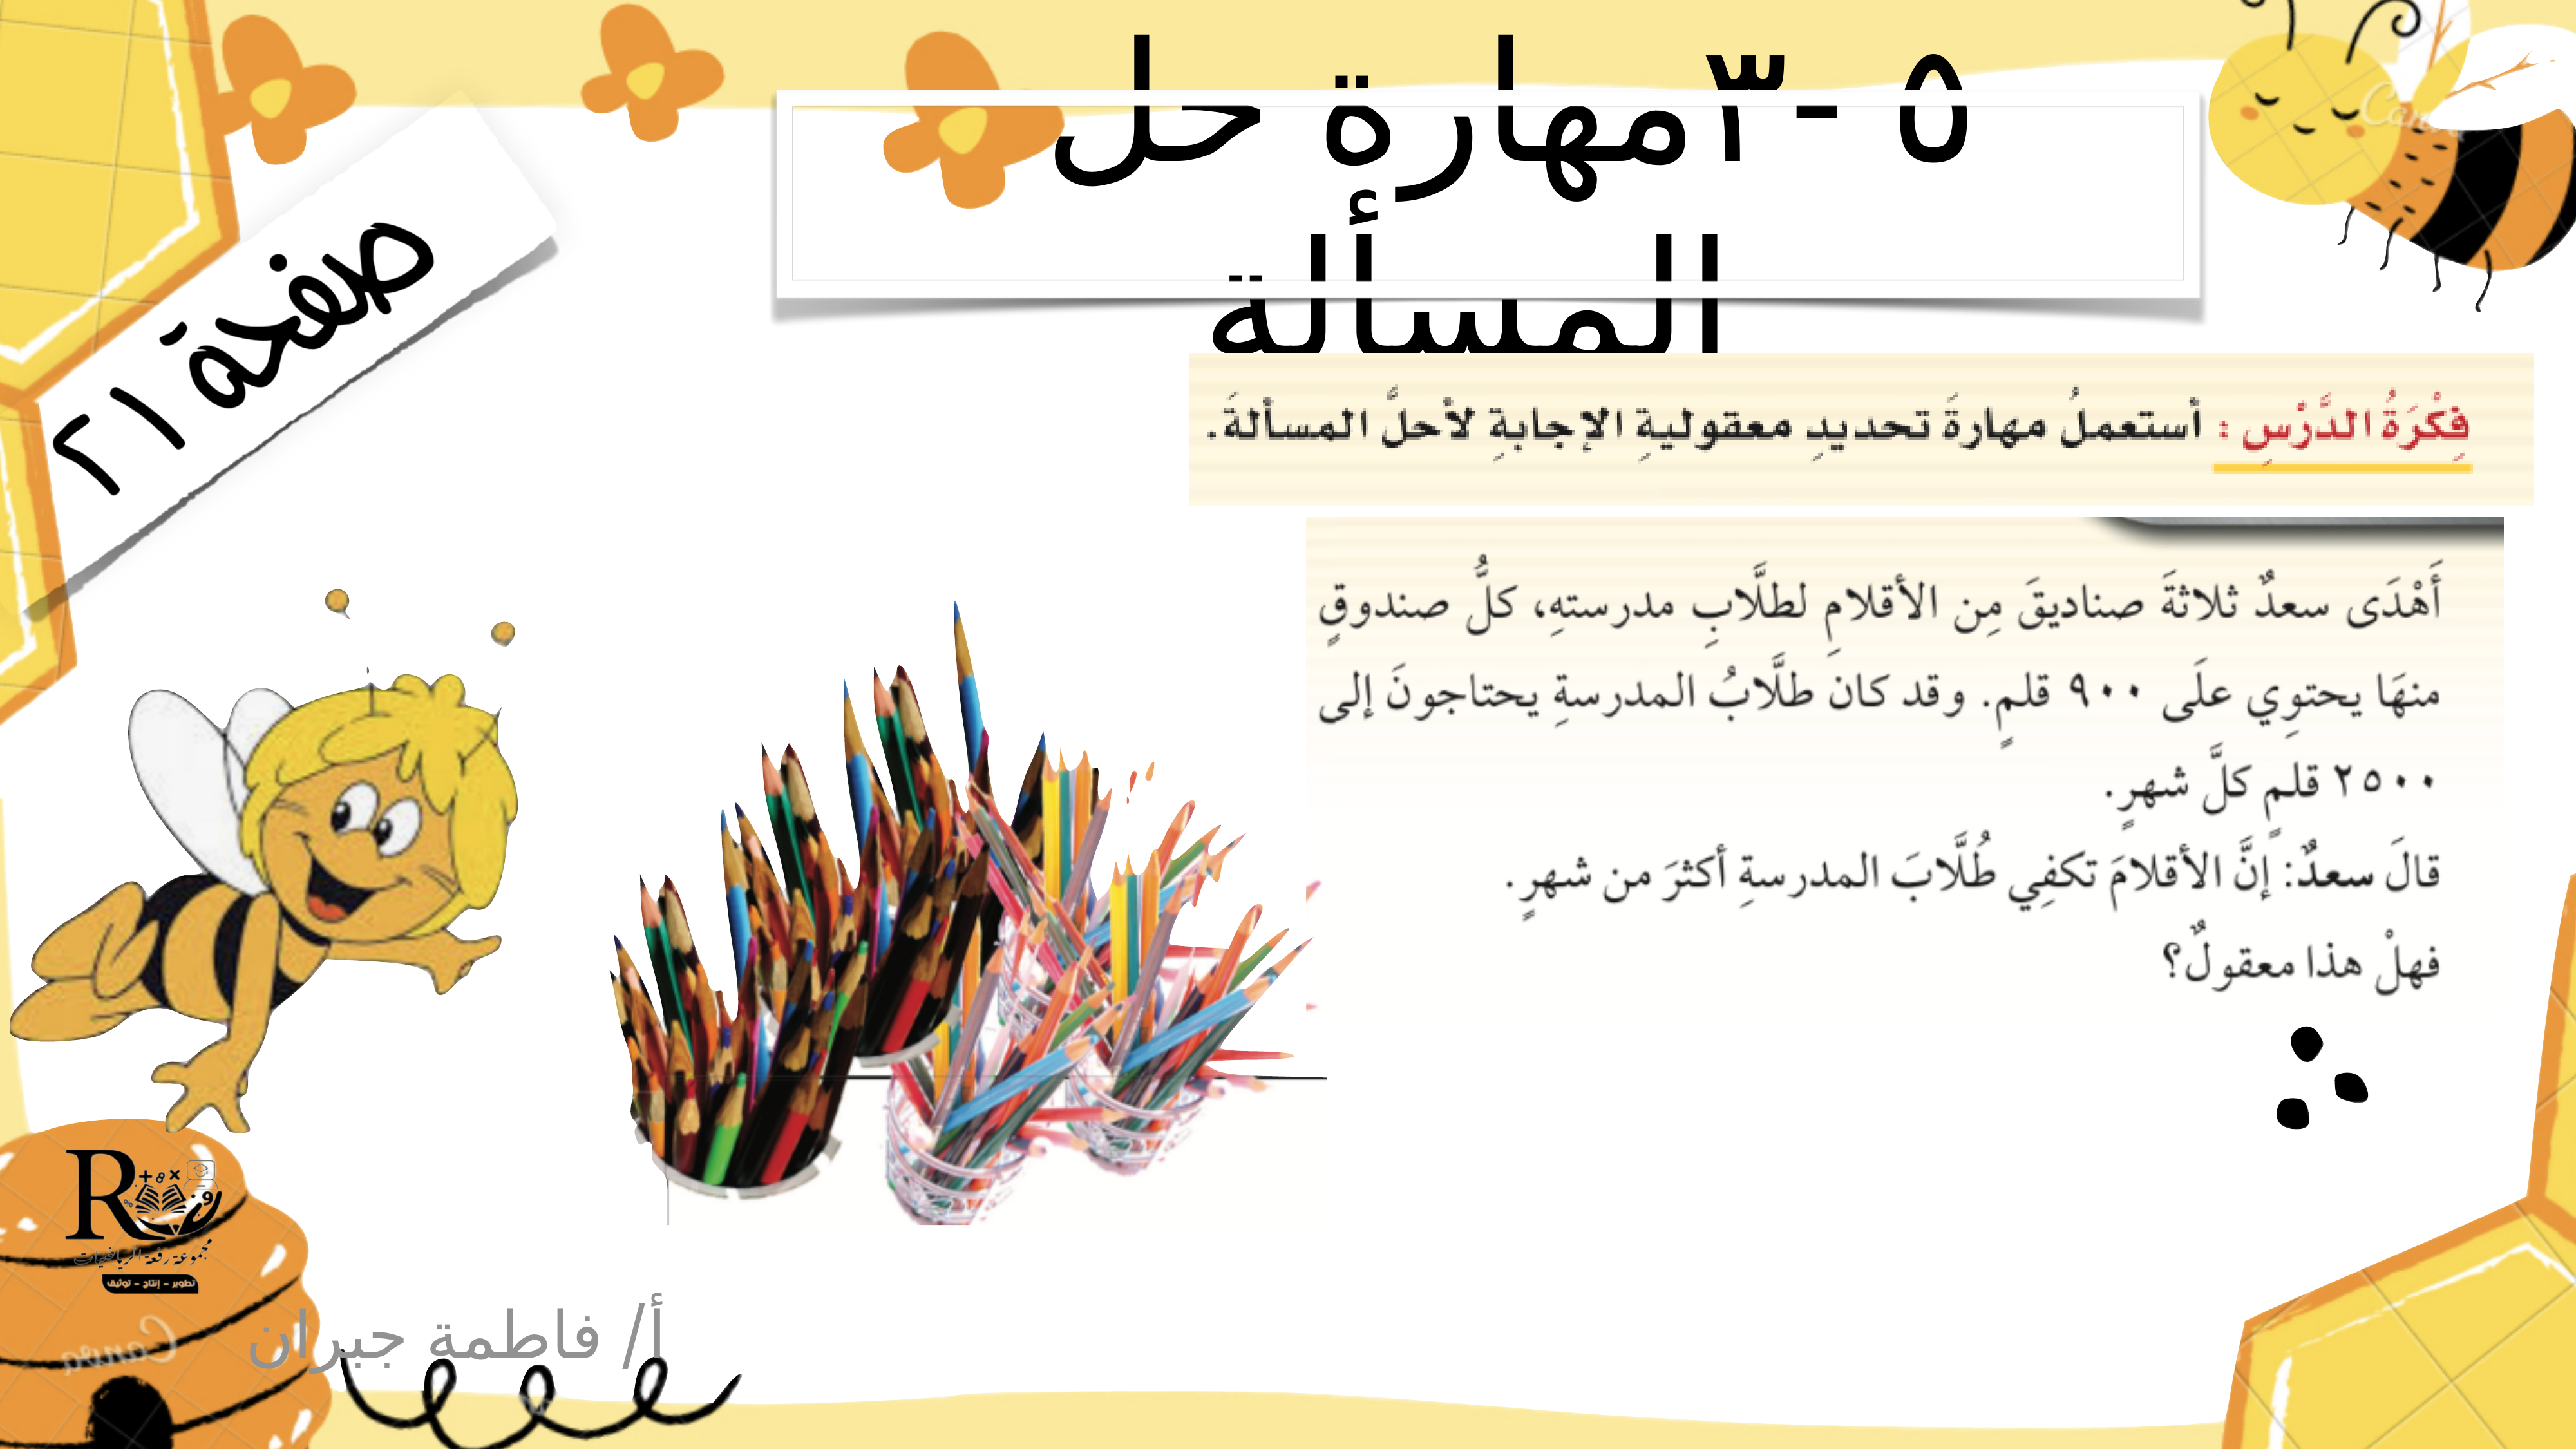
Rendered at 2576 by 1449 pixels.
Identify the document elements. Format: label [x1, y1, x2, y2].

picture [0, 0, 2576, 1449]
text_box [769, 90, 2210, 329]
